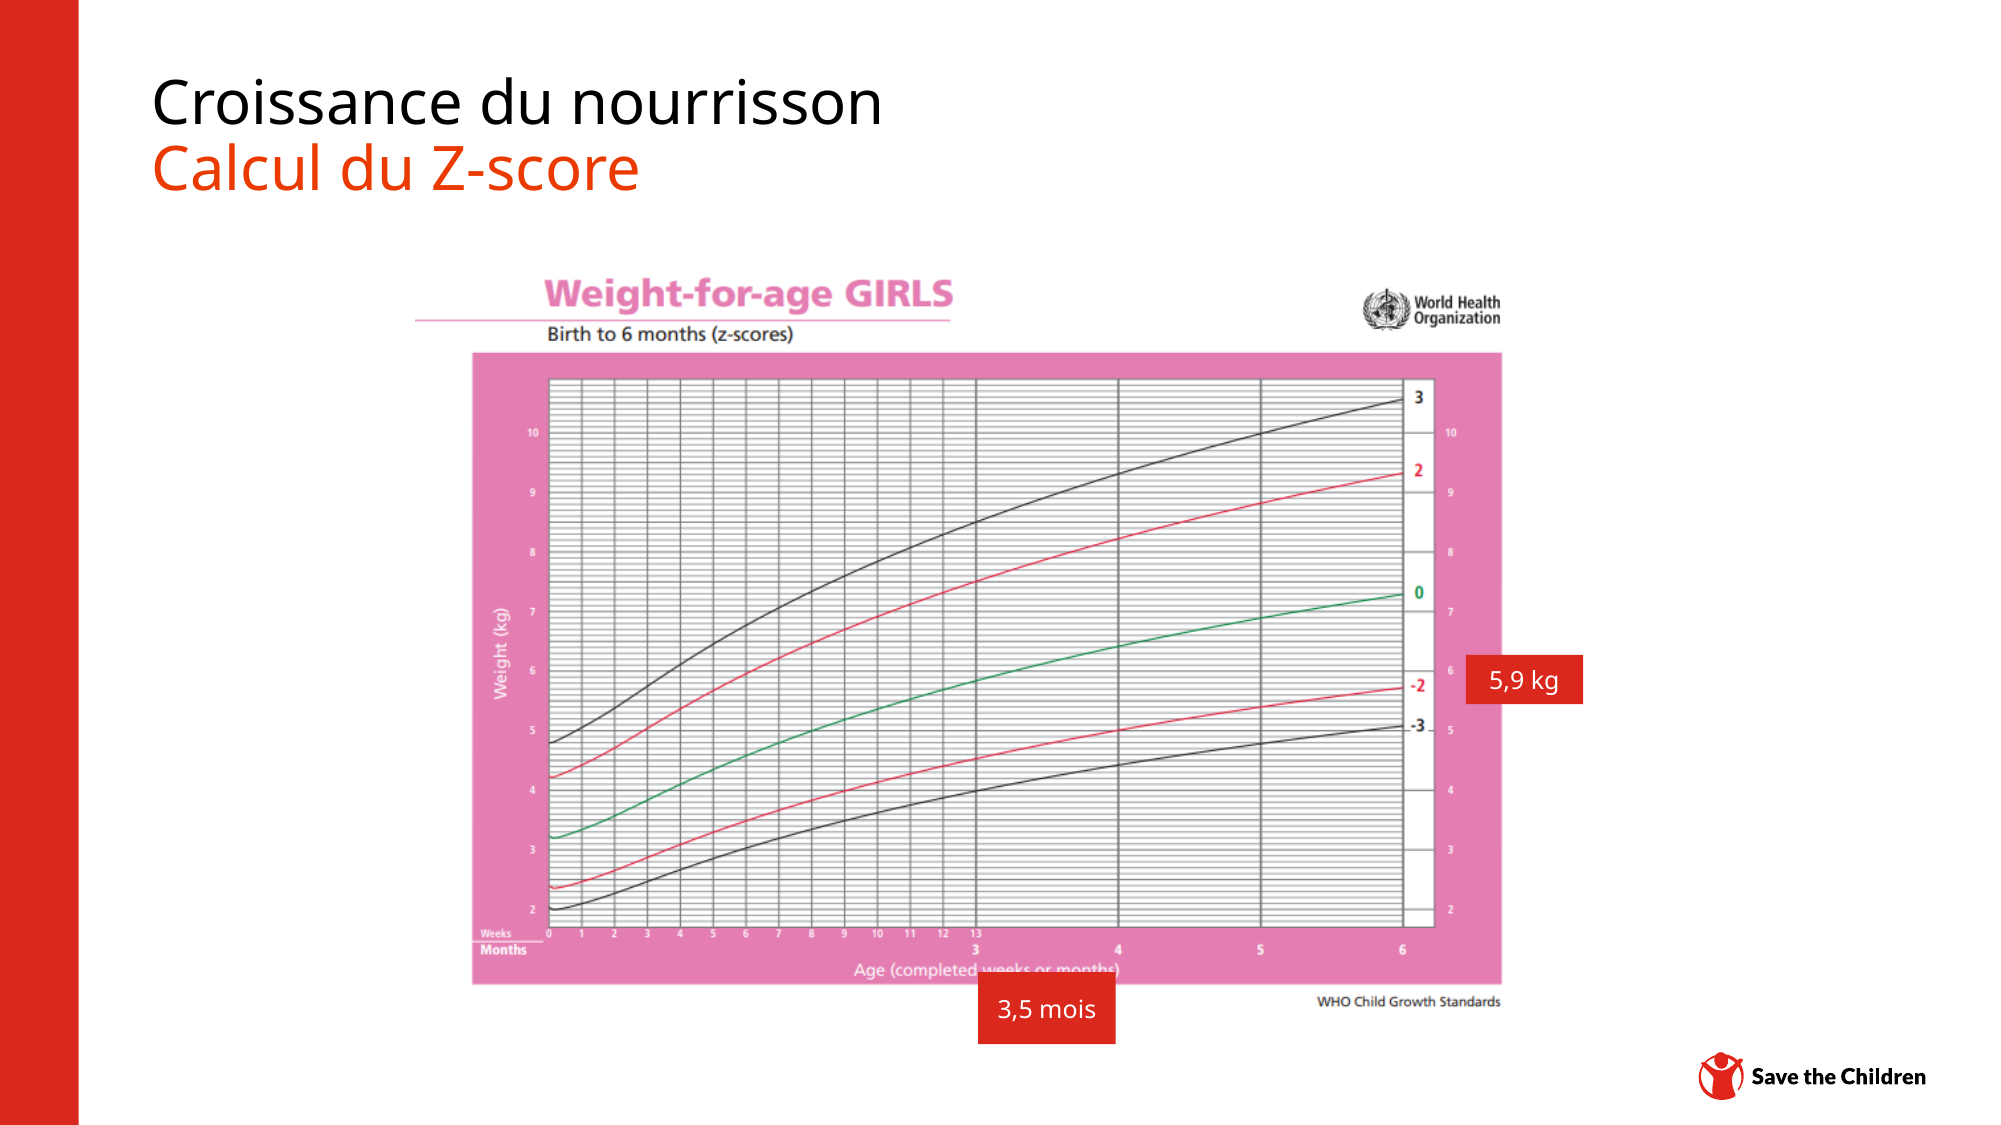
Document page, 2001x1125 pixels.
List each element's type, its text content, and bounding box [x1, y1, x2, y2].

text_box Plateforme de contenu : CH1304412 [999, 1079, 1772, 1125]
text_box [415, 260, 1584, 1045]
title Croissance du nourrisson Calcul du Z-score [136, 63, 1873, 212]
